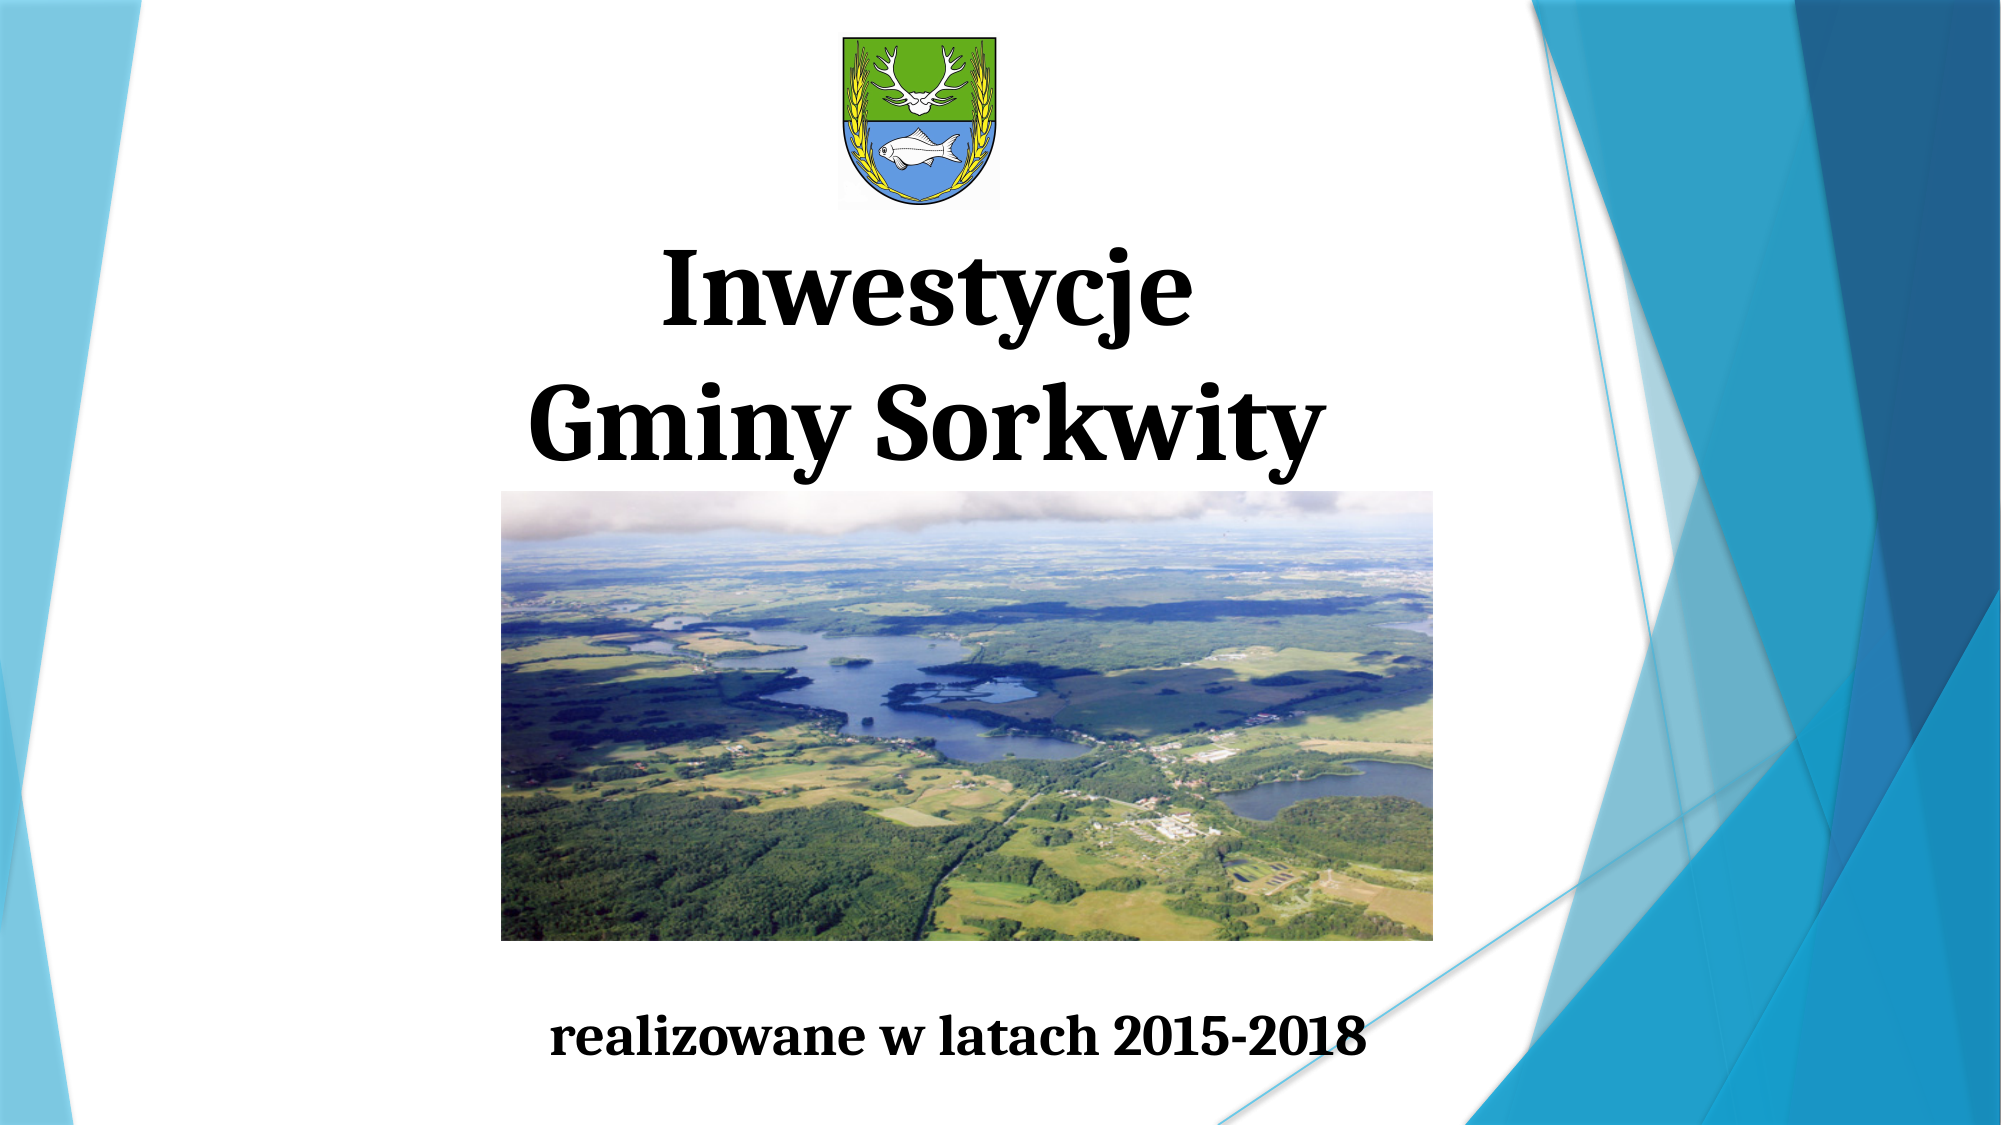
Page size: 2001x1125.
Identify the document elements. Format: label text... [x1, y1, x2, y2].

text_box Inwestycje Gminy Sorkwity [303, 220, 1578, 491]
picture [501, 491, 1433, 941]
picture [838, 32, 1001, 210]
text_box realizowane w latach 2015-2018 [322, 804, 1597, 1075]
